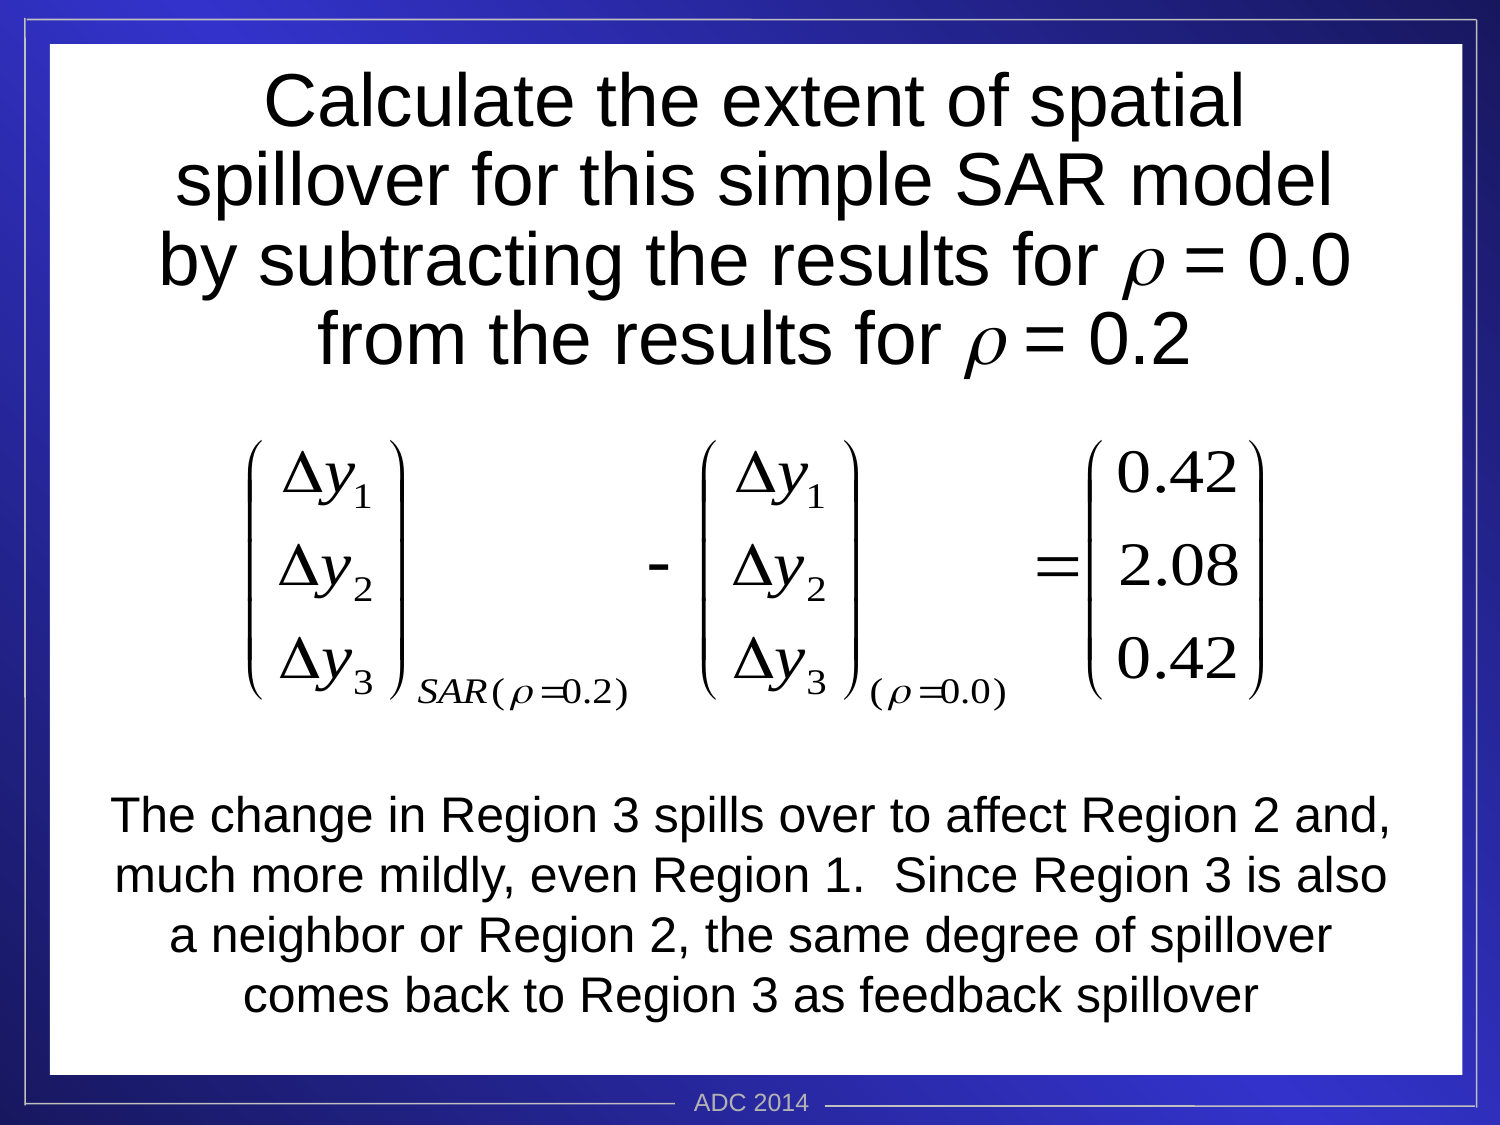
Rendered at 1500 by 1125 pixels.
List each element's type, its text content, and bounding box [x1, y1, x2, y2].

text_box [49, 44, 1463, 1075]
footer ADC 2014 [514, 1078, 990, 1125]
text_box Calculate the extent of spatial spillover for this simple SAR model by subtracting the results for  = 0.0 from the results for  = 0.2 [111, 55, 1399, 387]
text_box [233, 425, 1286, 726]
text_box The change in Region 3 spills over to affect Region 2 and, much more mildly, even Region 1. Since Region 3 is also a neighbor or Region 2, the same degree of spillover comes back to Region 3 as feedback spillover [95, 774, 1408, 1030]
